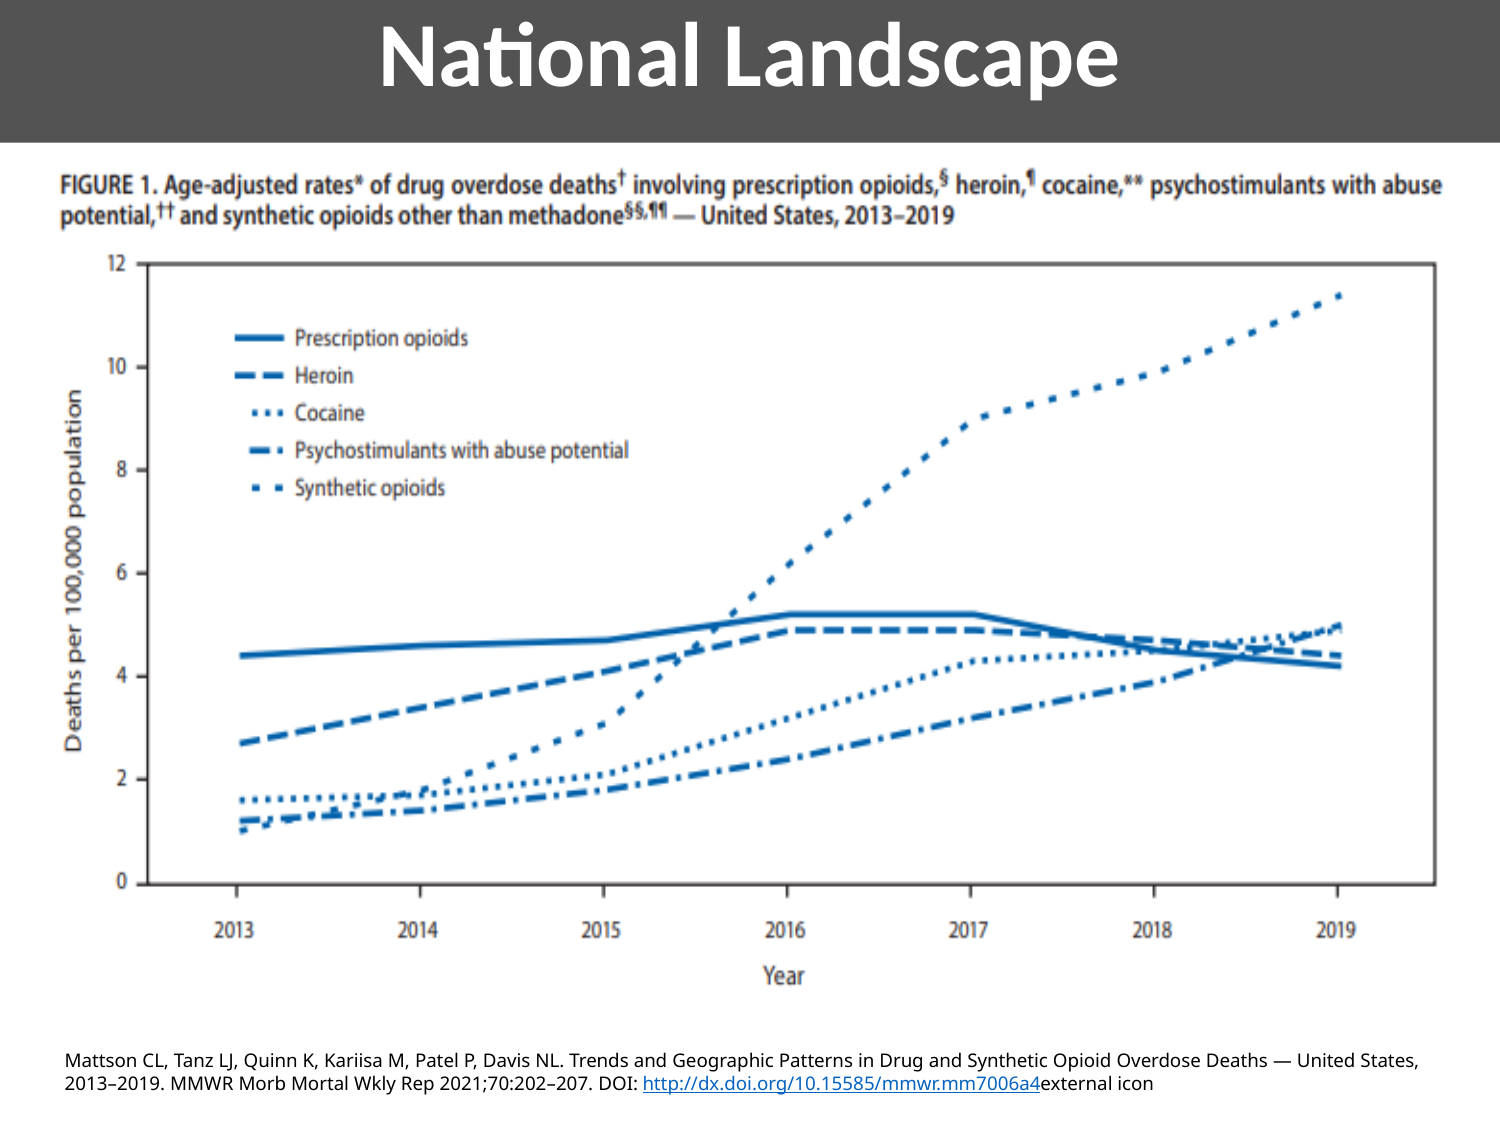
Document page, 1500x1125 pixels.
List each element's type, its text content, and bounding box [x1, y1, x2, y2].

picture [49, 150, 1468, 997]
text_box Mattson CL, Tanz LJ, Quinn K, Kariisa M, Patel P, Davis NL. Trends and Geographic Patterns in Drug and Synthetic Opioid Overdose Deaths — United States, 2013–2019. MMWR Morb Mortal Wkly Rep 2021;70:202–207. DOI: http://dx.doi.org/10.15585/mmwr.mm7006a4external icon [49, 1041, 1444, 1125]
text_box National Landscape [0, 0, 1500, 143]
